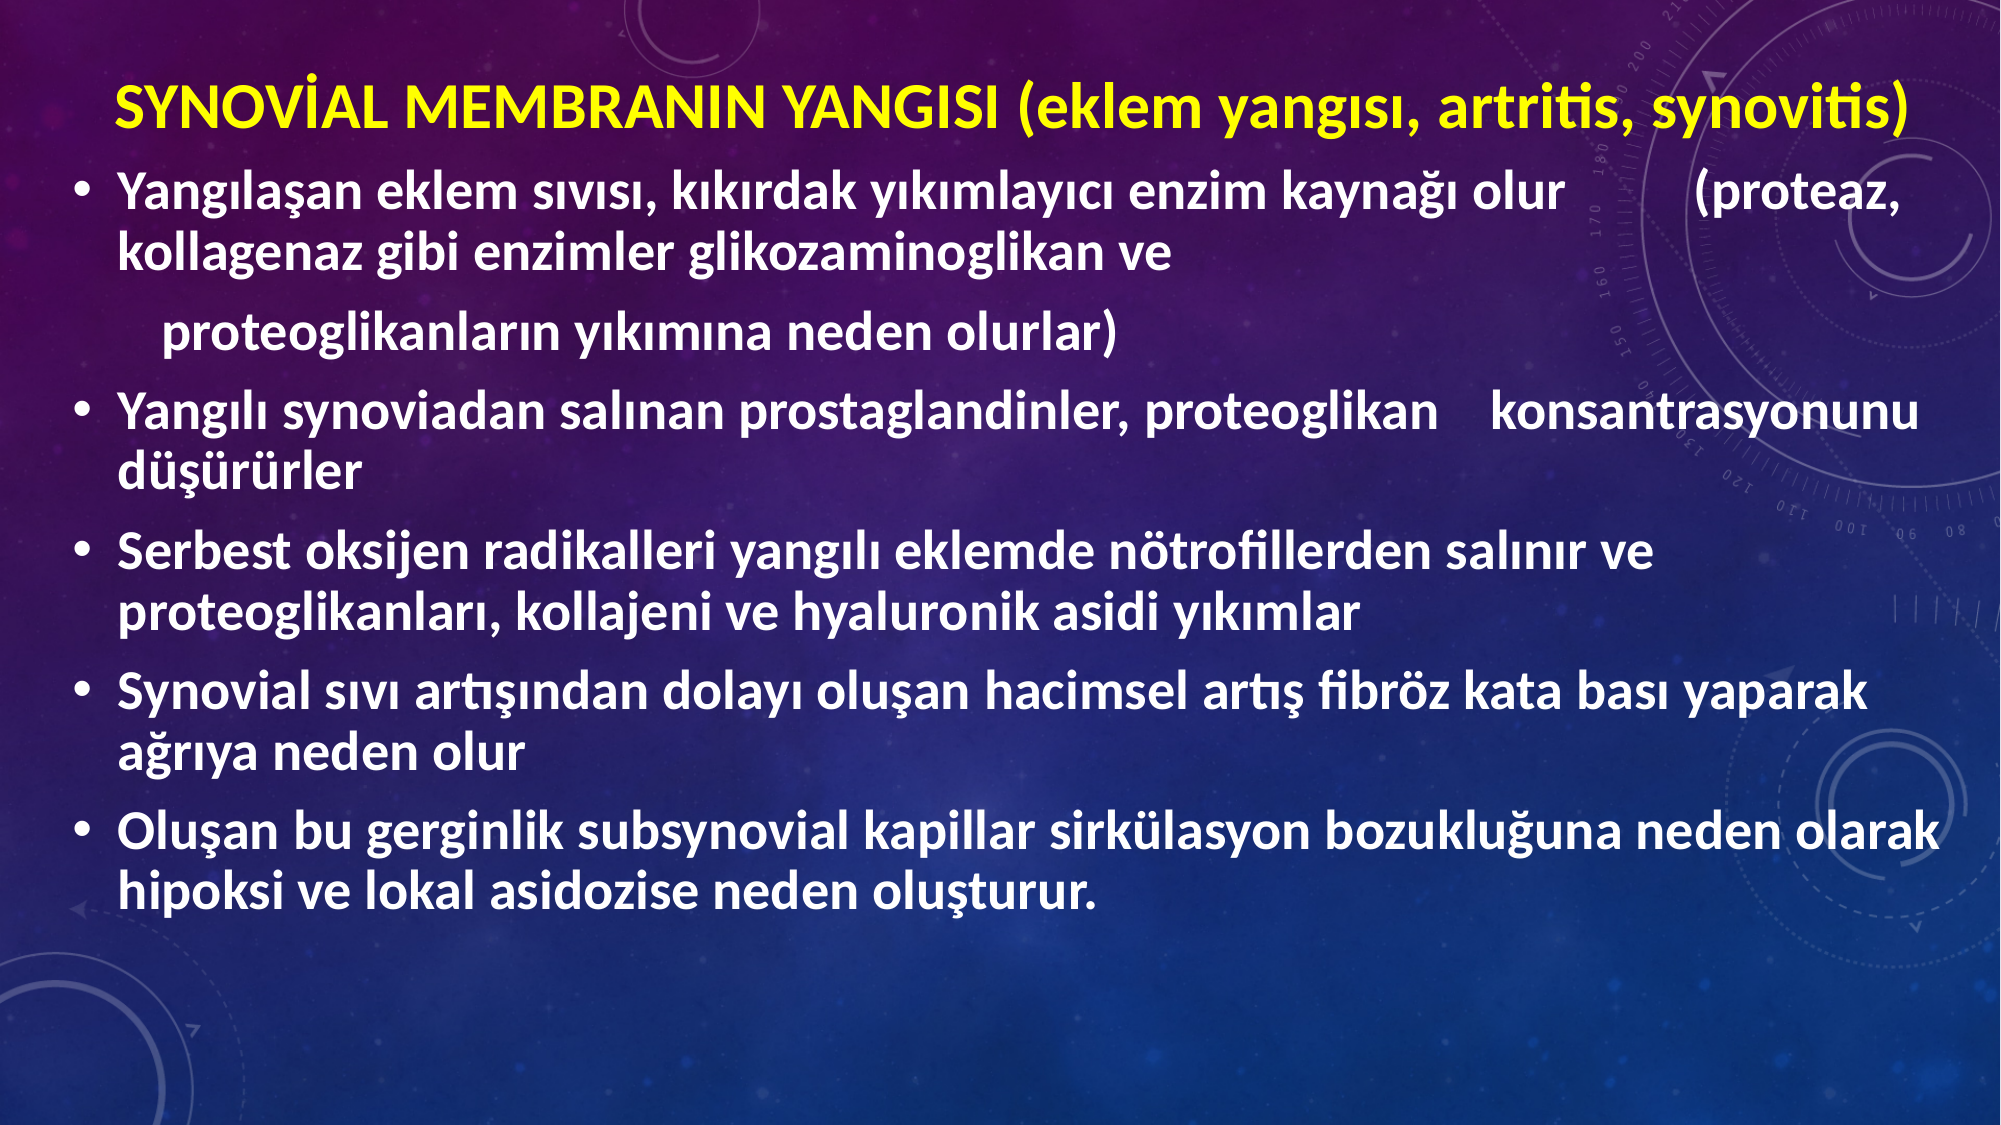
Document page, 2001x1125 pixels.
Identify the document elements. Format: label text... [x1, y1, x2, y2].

list SYNOVİAL MEMBRANIN YANGISI (eklem yangısı, artritis, synovitis) Yangılaşan eklem sıvısı, kıkırdak yıkımlayıcı enzim kaynağı olur (proteaz, kollagenaz gibi enzimler glikozaminoglikan ve proteoglikanların yıkımına neden olurlar) Yangılı synoviadan salınan prostaglandinler, proteoglikan konsantrasyonunu düşürürler Serbest oksijen radikalleri yangılı eklemde nötrofillerden salınır ve proteoglikanları, kollajeni ve hyaluronik asidi yıkımlar Synovial sıvı artışından dolayı oluşan hacimsel artış fibröz kata bası yaparak ağrıya neden olur Oluşan bu gerginlik subsynovial kapillar sirkülasyon bozukluğuna neden olarak hipoksi ve lokal asidozise neden oluşturur. [57, 62, 1975, 1050]
picture [0, 0, 2001, 1125]
